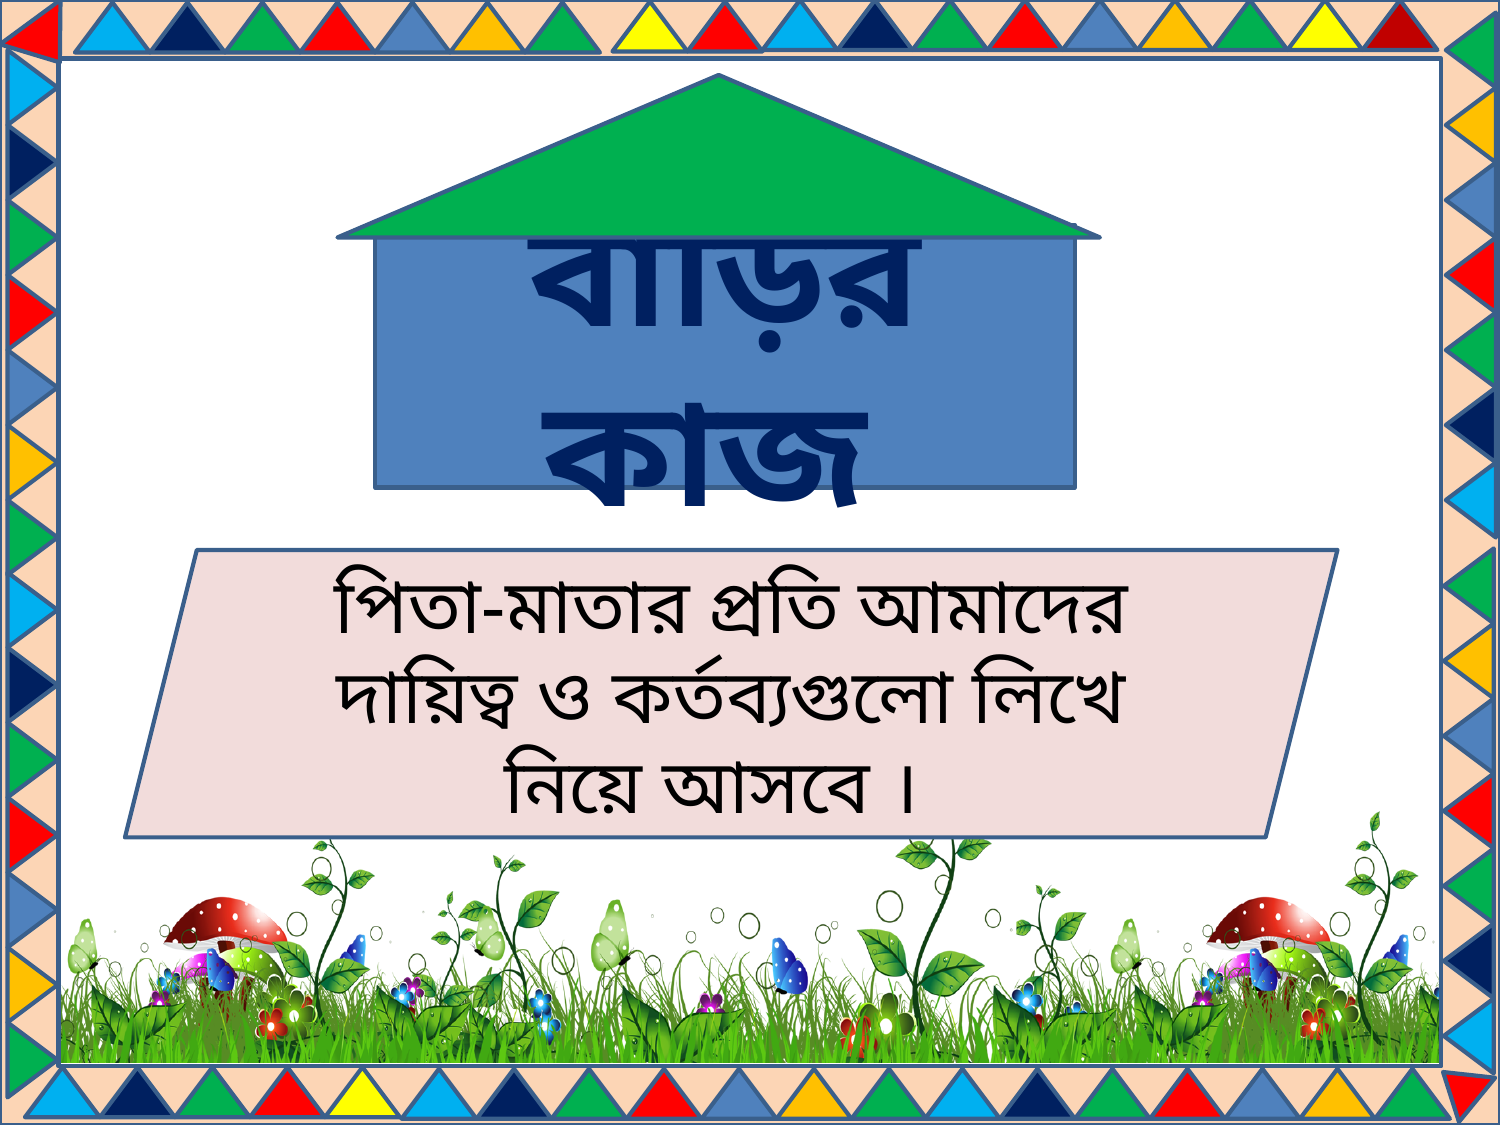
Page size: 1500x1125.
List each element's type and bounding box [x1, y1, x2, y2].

text_box [0, 0, 1500, 1125]
